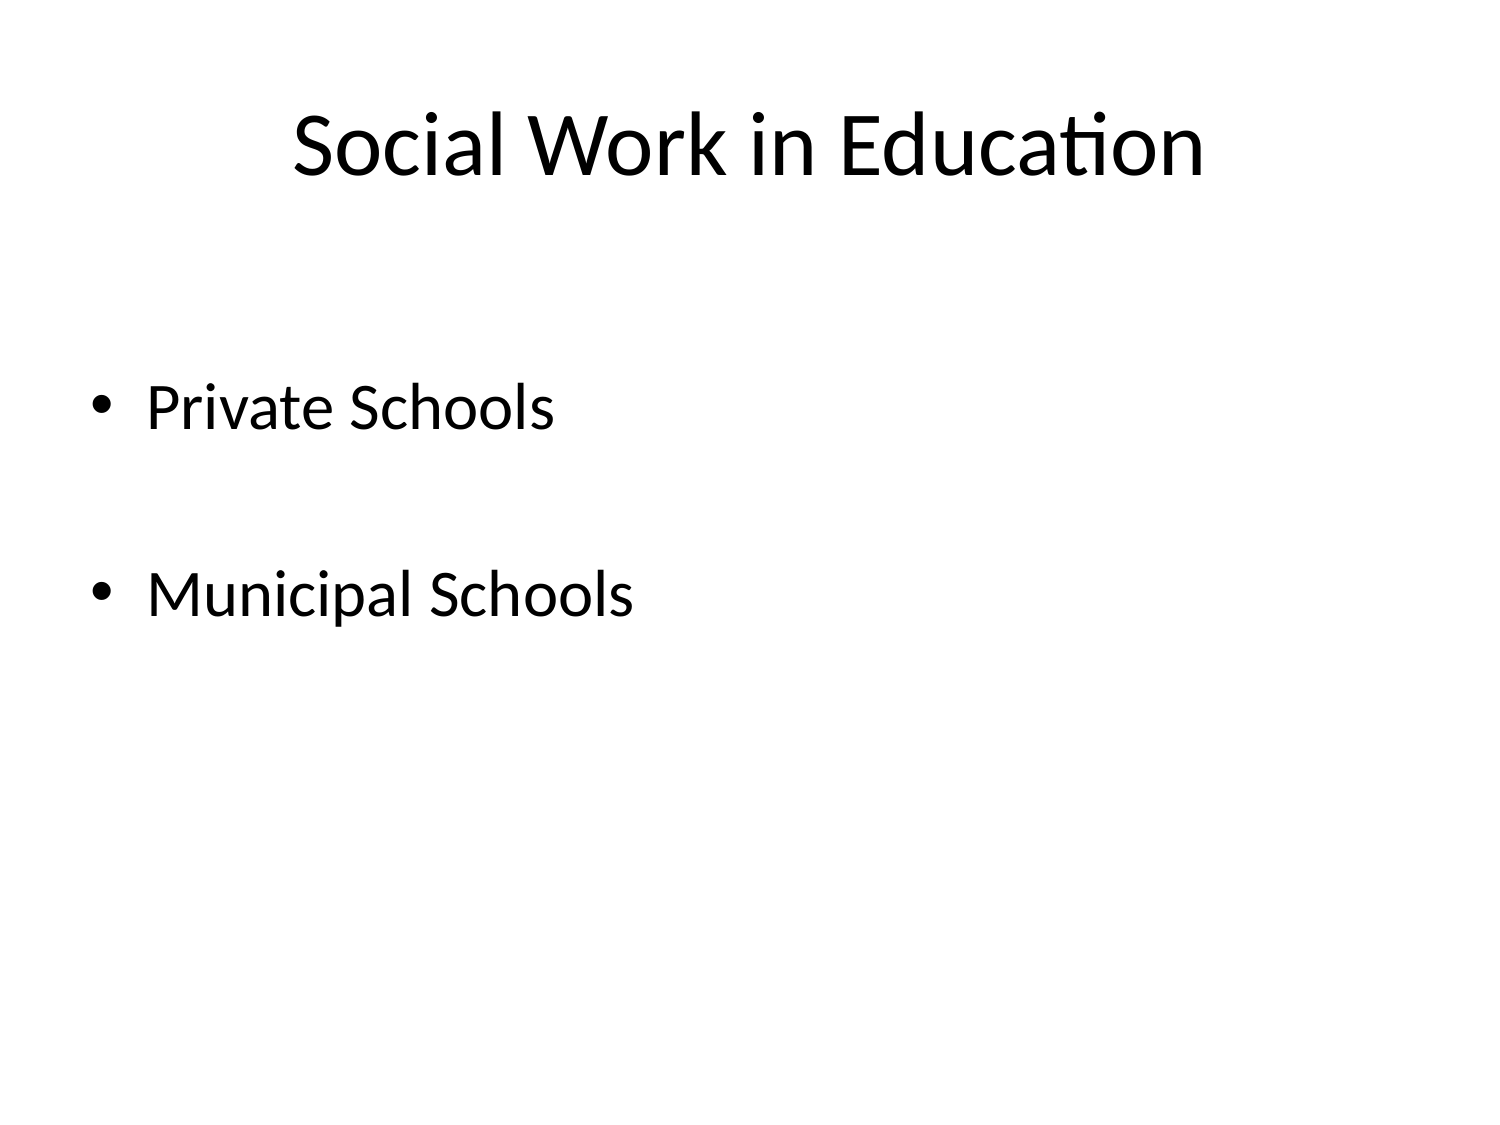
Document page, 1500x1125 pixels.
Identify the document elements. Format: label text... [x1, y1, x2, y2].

list Private Schools Municipal Schools [75, 262, 1425, 1005]
title Social Work in Education [75, 45, 1425, 233]
